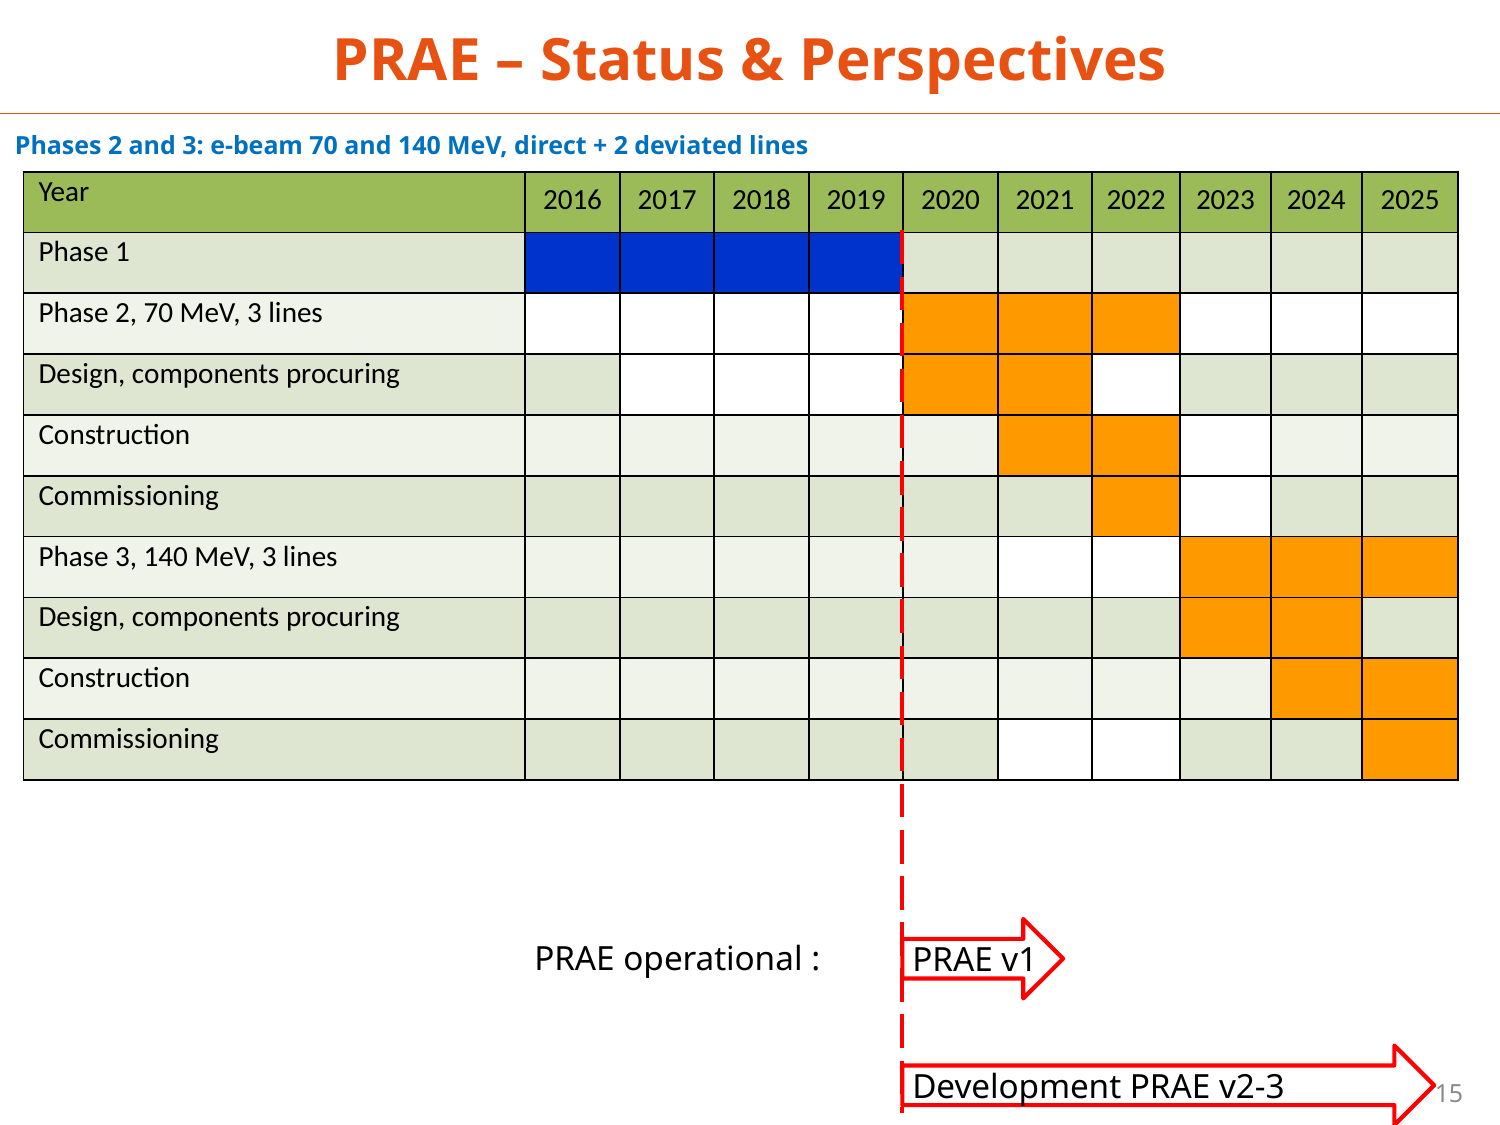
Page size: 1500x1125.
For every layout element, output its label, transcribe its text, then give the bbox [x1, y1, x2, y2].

table_cell [621, 477, 713, 536]
table_header 2016 [526, 173, 619, 232]
table_cell [1363, 355, 1457, 414]
table_cell [526, 477, 619, 536]
table_cell [1272, 294, 1361, 353]
table_cell [621, 659, 713, 718]
table_header 2024 [1272, 173, 1361, 232]
table_header 2017 [621, 173, 713, 232]
table_cell [715, 659, 808, 718]
table_header 2021 [999, 173, 1091, 232]
table_cell [907, 477, 997, 536]
text_box PRAE operational : [907, 930, 954, 985]
table_header Year [24, 173, 524, 232]
table_cell [1363, 233, 1457, 292]
table_cell [907, 537, 997, 597]
table_cell [810, 598, 897, 657]
table_cell [1272, 416, 1361, 475]
table_cell [621, 416, 713, 475]
table_cell [1363, 537, 1457, 597]
table_cell [526, 416, 619, 475]
table_cell Phase 3, 140 MeV, 3 lines [24, 537, 524, 597]
table_cell [1272, 720, 1361, 779]
table_cell [999, 233, 1091, 292]
table_header 2018 [715, 173, 808, 232]
table_cell [621, 355, 713, 414]
table_cell [907, 355, 997, 414]
table_cell [526, 598, 619, 657]
table_cell [1363, 477, 1457, 536]
text_box PRAE operational : [519, 930, 897, 985]
text_box [1023, 986, 1036, 999]
table_cell [621, 537, 713, 597]
table_cell [526, 294, 619, 353]
table_cell Design, components procuring [24, 598, 524, 657]
table_cell [1181, 537, 1270, 597]
table_cell [999, 416, 1091, 475]
table_cell [1093, 720, 1179, 779]
table_cell [1363, 720, 1457, 779]
table_cell [1181, 659, 1270, 718]
table_cell Phase 2, 70 MeV, 3 lines [24, 294, 524, 353]
table_cell [907, 659, 997, 718]
table_cell [1093, 416, 1179, 475]
table_cell [999, 659, 1091, 718]
table_cell [1093, 659, 1179, 718]
table_cell [715, 233, 808, 292]
table_cell [526, 659, 619, 718]
table_cell [1181, 294, 1270, 353]
table_cell [526, 720, 619, 779]
text_box PRAE v1 [907, 930, 1080, 986]
table_cell Construction [24, 659, 524, 718]
table_cell [810, 720, 897, 779]
table_cell [907, 294, 997, 353]
text_box Development PRAE v2-3 [907, 1057, 1430, 1113]
table_cell [1181, 355, 1270, 414]
table_cell [715, 294, 808, 353]
table_cell [1272, 598, 1361, 657]
table_cell [810, 416, 897, 475]
table_cell [905, 233, 997, 292]
table_cell [999, 598, 1091, 657]
table_cell [810, 233, 900, 292]
table_cell [1093, 537, 1179, 597]
table_cell [810, 659, 897, 718]
table_cell [907, 720, 997, 779]
table_cell [810, 355, 897, 414]
table_cell [1093, 598, 1179, 657]
table_cell [715, 477, 808, 536]
table_cell [715, 598, 808, 657]
table_cell [907, 416, 997, 475]
table_cell [1181, 233, 1270, 292]
table_cell [810, 477, 897, 536]
table_cell [1272, 537, 1361, 597]
table_cell [999, 537, 1091, 597]
table_cell [810, 294, 897, 353]
table_cell [999, 355, 1091, 414]
table_cell [1181, 416, 1270, 475]
table_cell [1093, 355, 1179, 414]
table_cell Commissioning [24, 720, 524, 779]
table_cell [1363, 416, 1457, 475]
table_cell [621, 720, 713, 779]
text_box [1394, 1045, 1406, 1057]
table_cell [621, 598, 713, 657]
table_cell [526, 537, 619, 597]
table_cell [907, 598, 997, 657]
table_cell [715, 416, 808, 475]
table_cell [621, 233, 713, 292]
table_cell [1363, 598, 1457, 657]
table_header 2019 [810, 173, 902, 232]
table_cell Commissioning [24, 477, 524, 536]
table_cell [1181, 598, 1270, 657]
title PRAE – Status & Perspectives [0, 0, 1500, 114]
table_header 2022 [1093, 173, 1179, 232]
table_cell Construction [24, 416, 524, 475]
table_header 2023 [1181, 173, 1270, 232]
table_cell [810, 537, 897, 597]
text_box [1430, 1081, 1435, 1090]
table_cell [715, 720, 808, 779]
table_cell [999, 720, 1091, 779]
table_header 2025 [1363, 173, 1457, 232]
text_box Phases 2 and 3: e-beam 70 and 140 MeV, direct + 2 deviated lines [0, 118, 1125, 167]
table_cell [1093, 477, 1179, 536]
table_cell [715, 355, 808, 414]
table_cell [1181, 720, 1270, 779]
table_header 2020 [904, 173, 997, 232]
table_cell [1363, 294, 1457, 353]
table_cell [526, 355, 619, 414]
table_cell Phase 1 [24, 233, 524, 292]
table_cell [1093, 233, 1179, 292]
table_cell [999, 294, 1091, 353]
table_cell [1272, 233, 1361, 292]
table_cell [1272, 659, 1361, 718]
table_cell [1272, 355, 1361, 414]
text_box [1023, 919, 1035, 930]
text_box [1394, 1113, 1407, 1125]
table_cell [1093, 294, 1179, 353]
table_cell Design, components procuring [24, 355, 524, 414]
table_cell [1272, 477, 1361, 536]
table_cell [526, 233, 619, 292]
table_cell [715, 537, 808, 597]
table_cell [1181, 477, 1270, 536]
table_cell [621, 294, 713, 353]
table_cell [1363, 659, 1457, 718]
table_cell [999, 477, 1091, 536]
